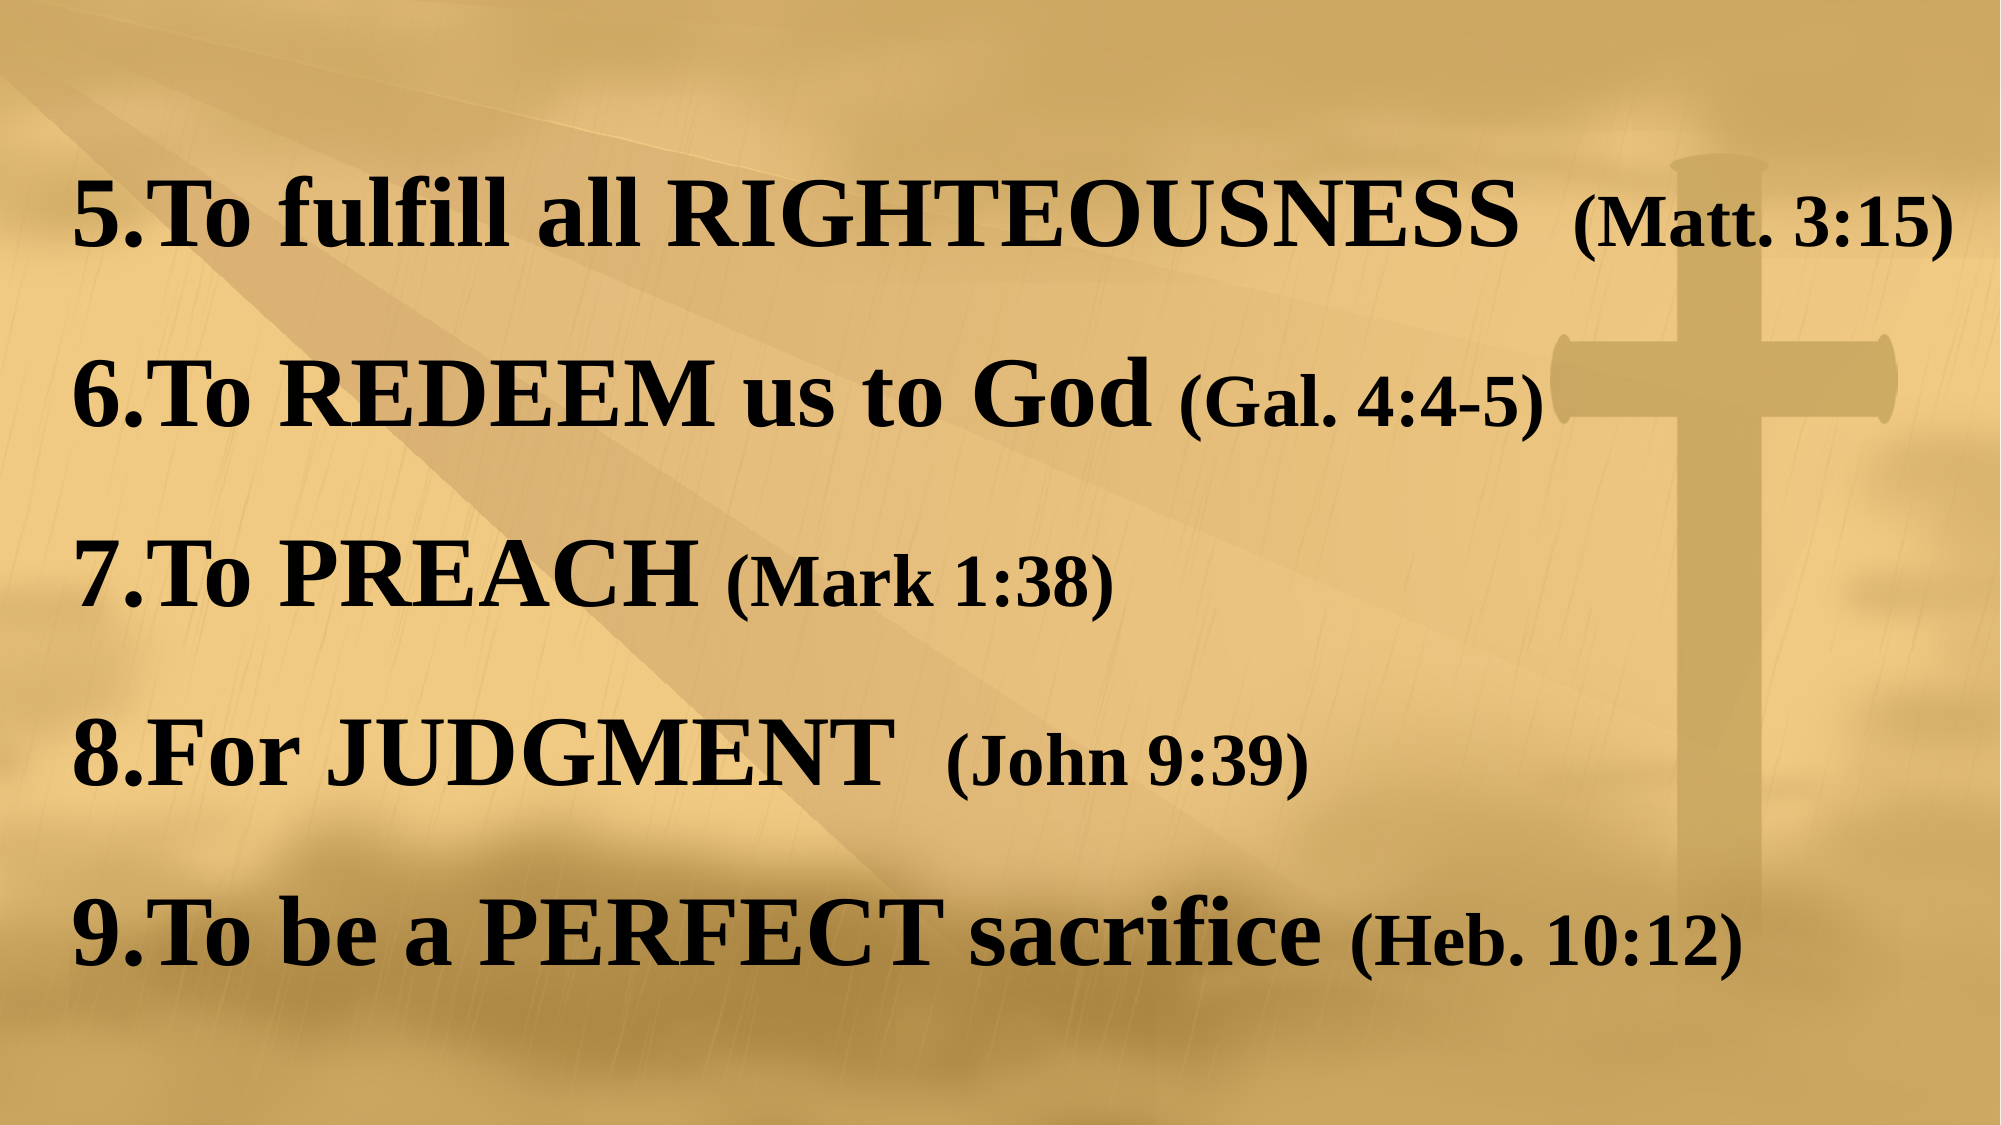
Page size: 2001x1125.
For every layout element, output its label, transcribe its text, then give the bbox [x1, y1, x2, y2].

text_box To fulfill all RIGHTEOUSNESS (Matt. 3:15) To REDEEM us to God (Gal. 4:4-5) To PREACH (Mark 1:38) For JUDGMENT (John 9:39) To be a PERFECT sacrifice (Heb. 10:12) [56, 78, 1976, 994]
picture [0, 0, 2001, 1125]
